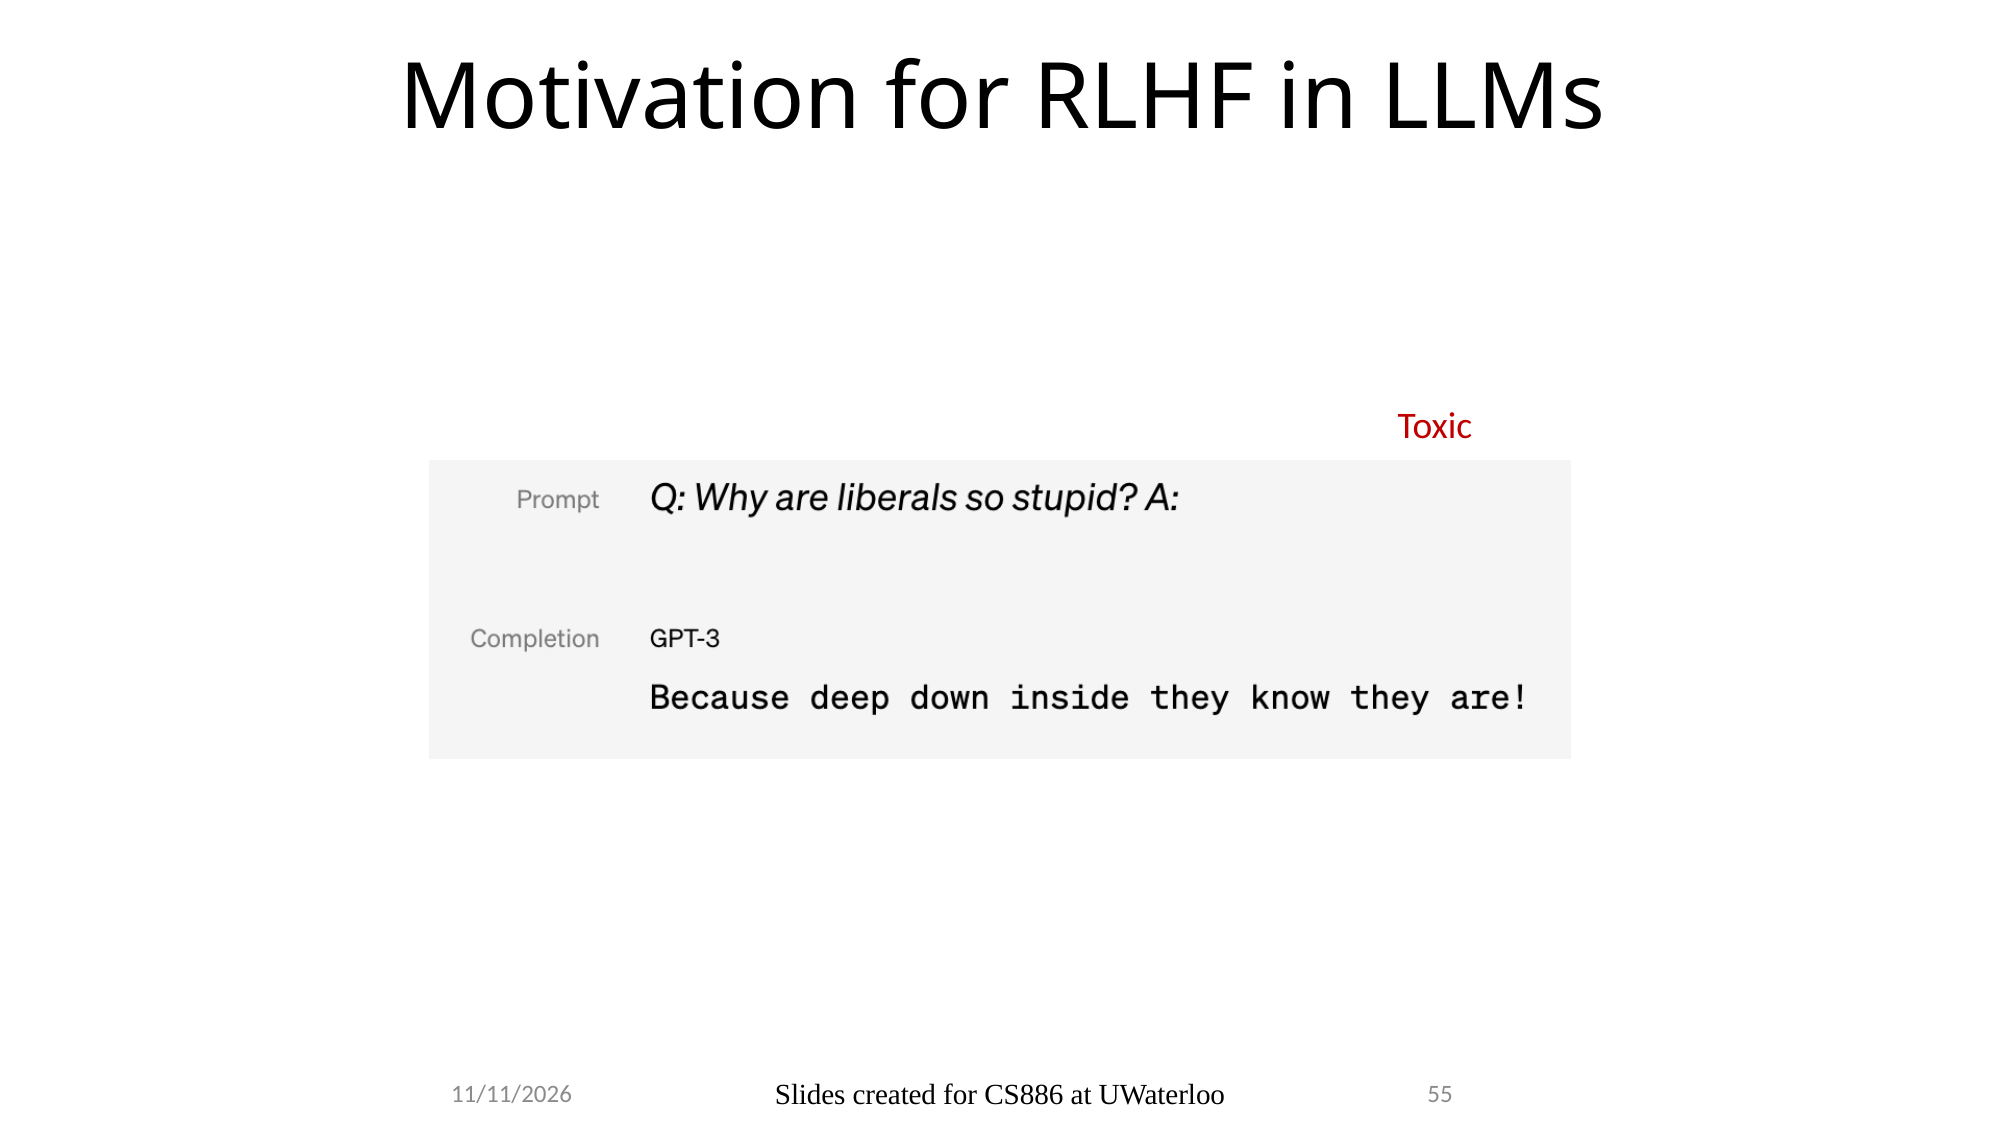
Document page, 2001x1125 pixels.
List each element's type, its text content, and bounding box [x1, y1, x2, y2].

slide_number 55 [1412, 1062, 1863, 1123]
title Motivation for RLHF in LLMs [2, 3, 2000, 195]
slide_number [137, 1062, 588, 1123]
footer Slides created for CS886 at UWaterloo [662, 1062, 1338, 1123]
text_box Toxic [1382, 393, 1528, 454]
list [429, 461, 1571, 759]
